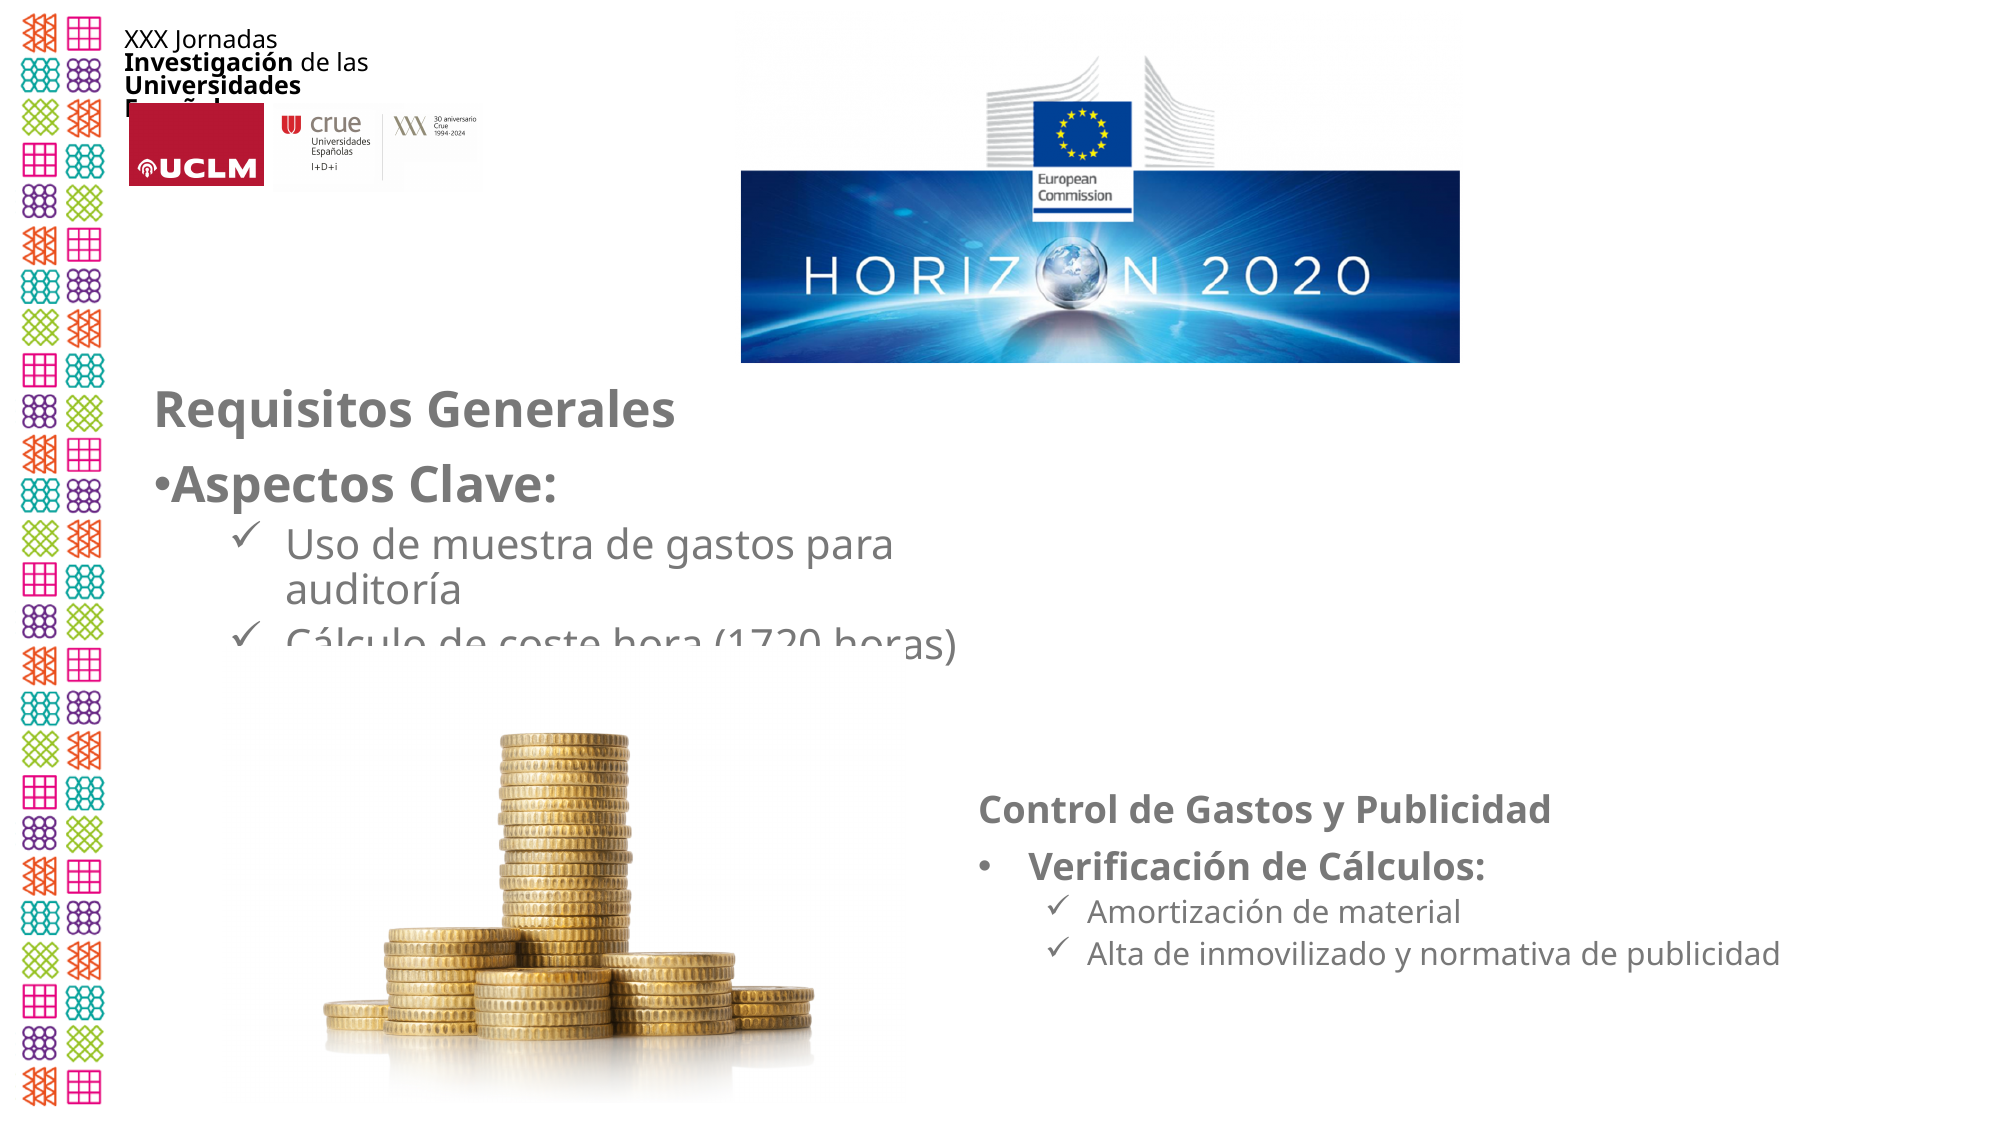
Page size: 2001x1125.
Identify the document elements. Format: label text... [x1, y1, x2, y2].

text_box Control de Gastos y Publicidad Verificación de Cálculos: Amortización de material Alta de inmovilizado y normativa de publicidad [963, 783, 1963, 981]
picture [734, 10, 1464, 365]
picture [273, 103, 483, 192]
picture [129, 103, 264, 186]
list Requisitos Generales Aspectos Clave: Uso de muestra de gastos para auditoría Cálculo de coste hora (1720 horas) [139, 376, 1064, 681]
picture [15, 11, 110, 1114]
picture [221, 645, 907, 1103]
